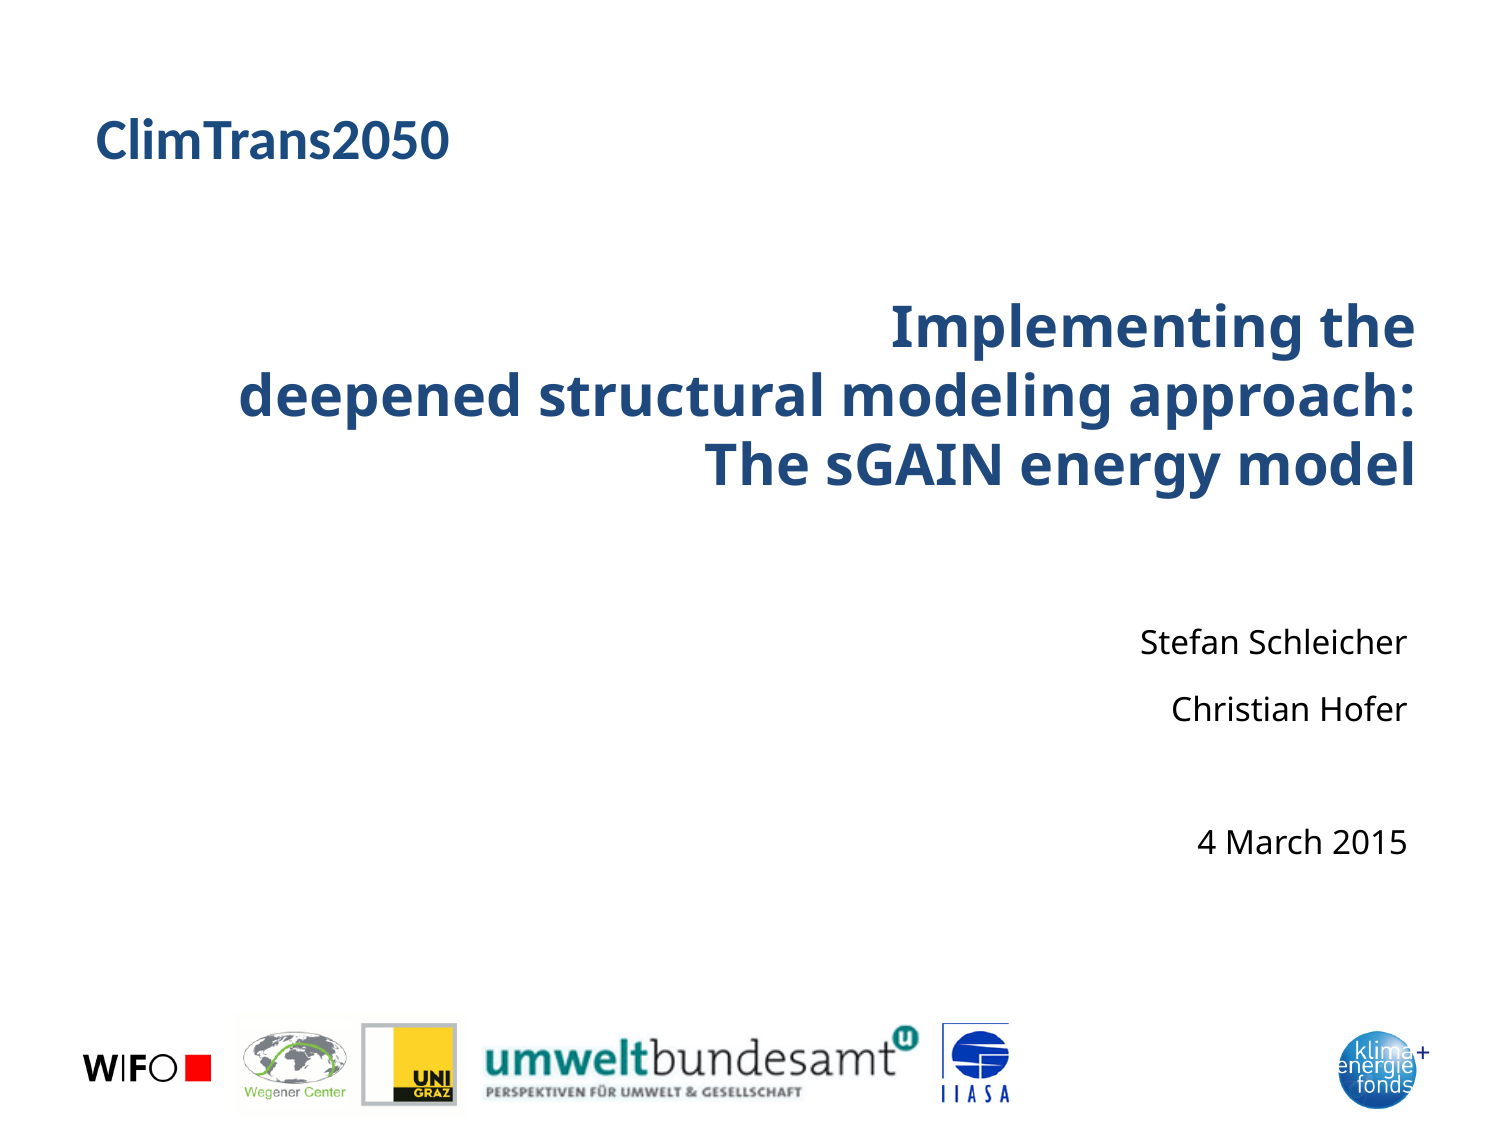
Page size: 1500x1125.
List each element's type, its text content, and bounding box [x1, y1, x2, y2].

picture [82, 1054, 211, 1082]
picture [481, 1020, 925, 1103]
subtitle Stefan Schleicher Christian Hofer 4 March 2015 [157, 605, 1424, 894]
title Implementing the deepened structural modeling approach: The sGAIN energy model [67, 281, 1433, 645]
text_box ClimTrans2050 [81, 93, 516, 179]
picture [1324, 1031, 1430, 1109]
picture [938, 1020, 1010, 1103]
